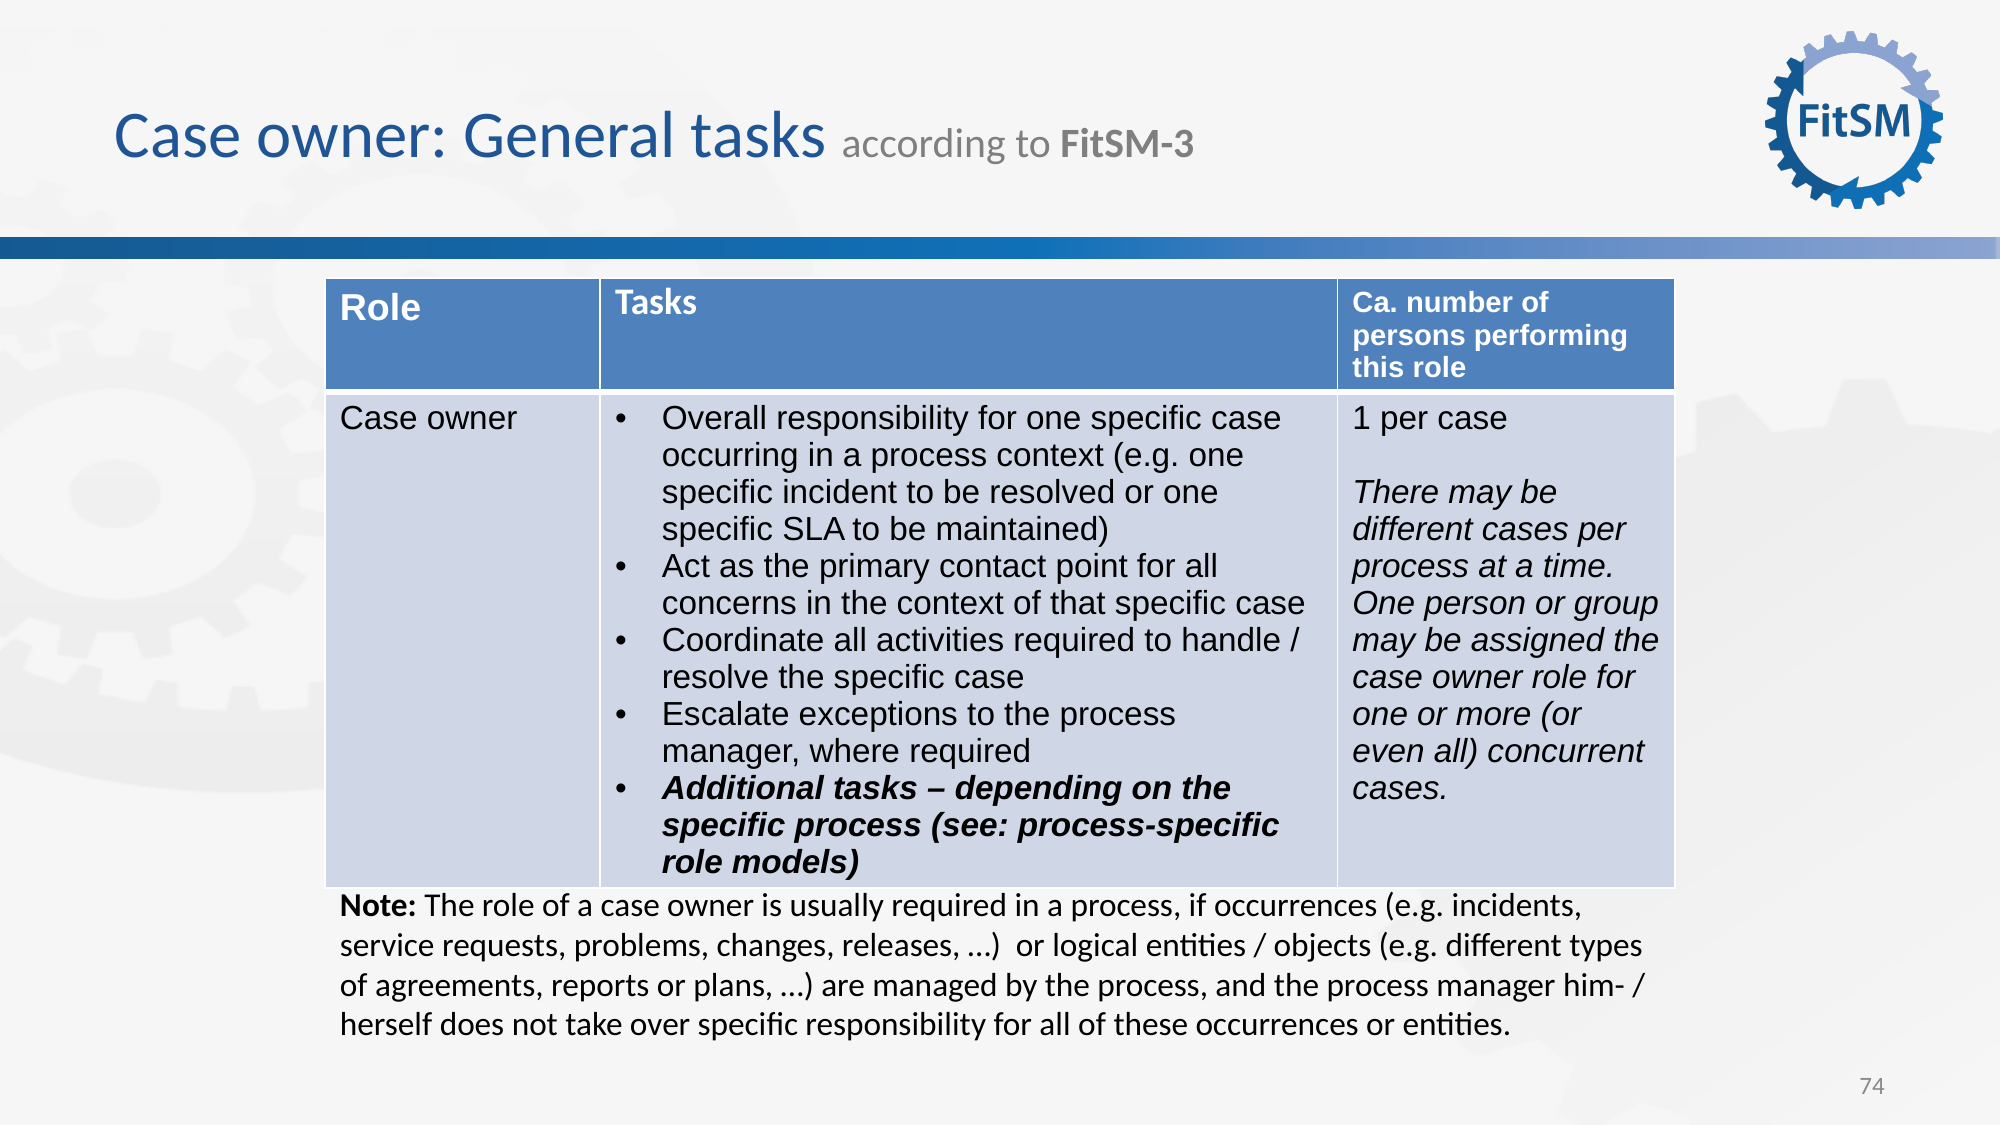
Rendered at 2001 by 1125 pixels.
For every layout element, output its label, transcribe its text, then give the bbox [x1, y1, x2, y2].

table_header Ca. number of persons performing this role [1338, 279, 1674, 389]
picture [0, 0, 2000, 1125]
table_cell Case owner [326, 395, 599, 875]
title Case owner: General tasks according to FitSM-3 [99, 45, 1586, 217]
text_box Note: The role of a case owner is usually required in a process, if occurrences (e.g. incidents, service requests, problems, changes, releases, …) or logical entities / objects (e.g. different types of agreements, reports or plans, …) are managed by the process, and the process manager him- / herself does not take over specific responsibility for all of these occurrences or entities. [324, 875, 1679, 1050]
table_cell Overall responsibility for one specific case occurring in a process context (e.g. one specific incident to be resolved or one specific SLA to be maintained) Act as the primary contact point for all concerns in the context of that specific case Coordinate all activities required to handle / resolve the specific case Escalate exceptions to the process manager, where required Additional tasks – depending on the specific process (see: process-specific role models) [601, 395, 1337, 875]
table_header Tasks [601, 279, 1337, 389]
table_header Role [326, 279, 599, 389]
table_cell 1 per case There may be different cases per process at a time. One person or group may be assigned the case owner role for one or more (or even all) concurrent cases. [1338, 395, 1674, 875]
slide_number 74 [1433, 1054, 1900, 1115]
